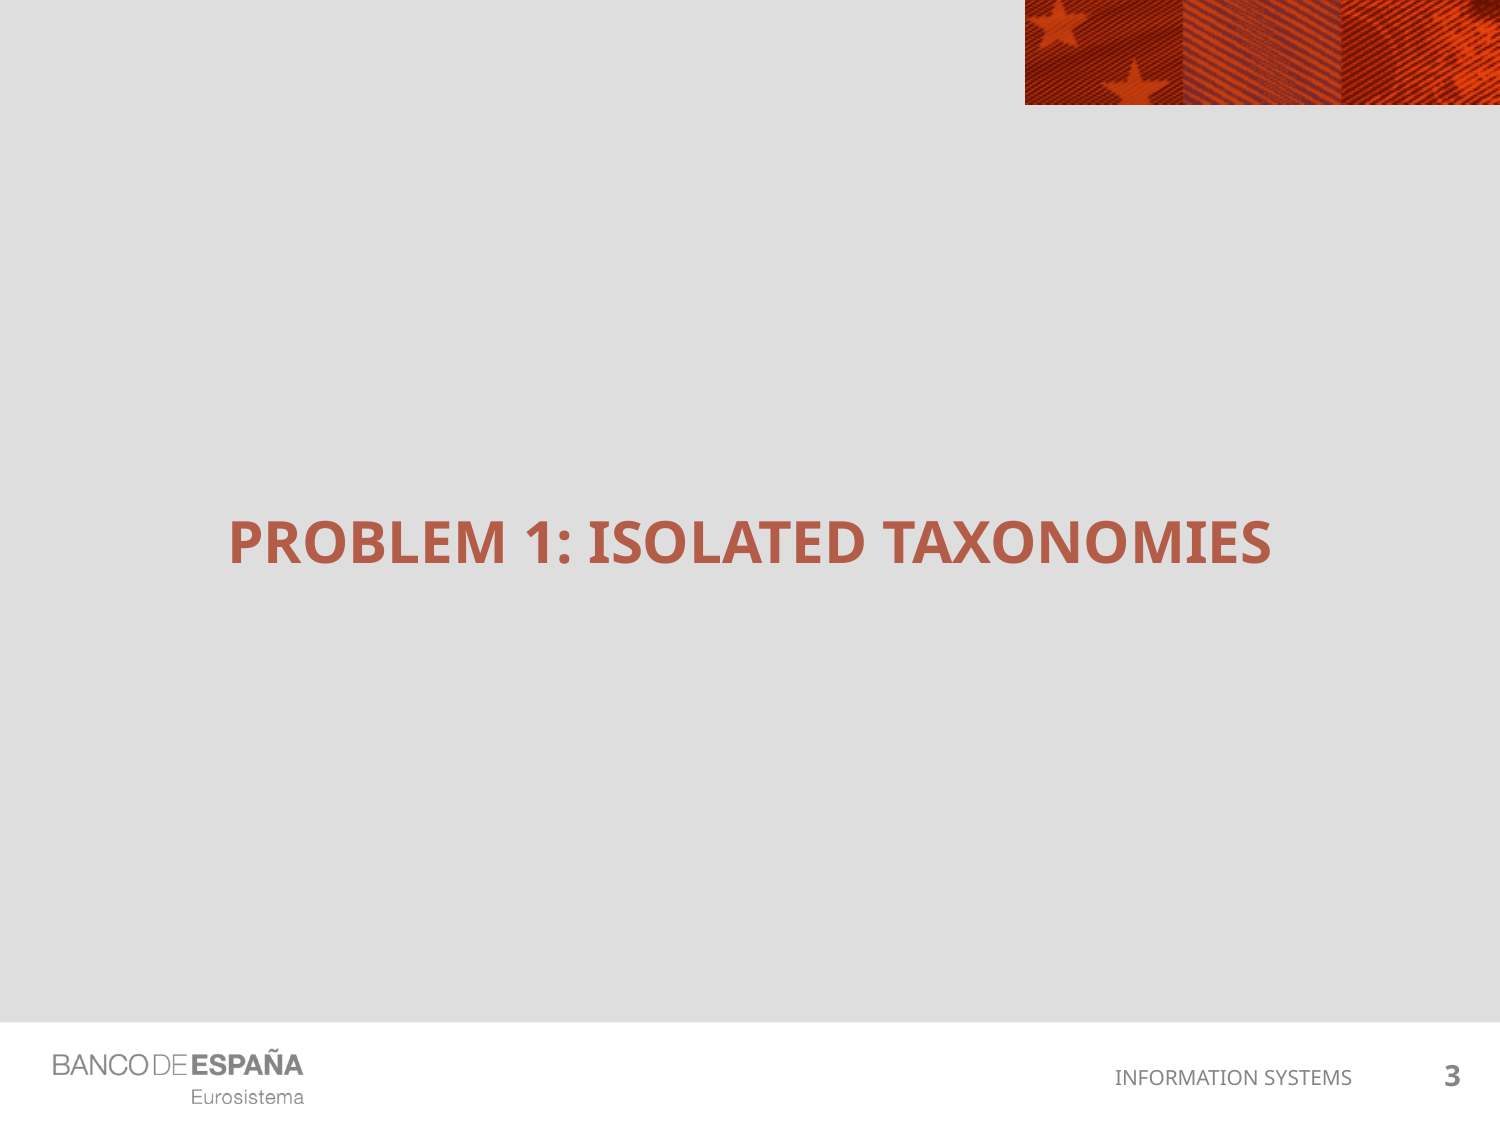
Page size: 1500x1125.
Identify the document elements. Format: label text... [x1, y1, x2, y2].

slide_number 3 [1390, 1049, 1477, 1104]
picture [53, 1048, 304, 1104]
title Problem 1: ISOLATED TAXONOMIES [163, 468, 1337, 612]
picture [1025, 0, 1500, 105]
